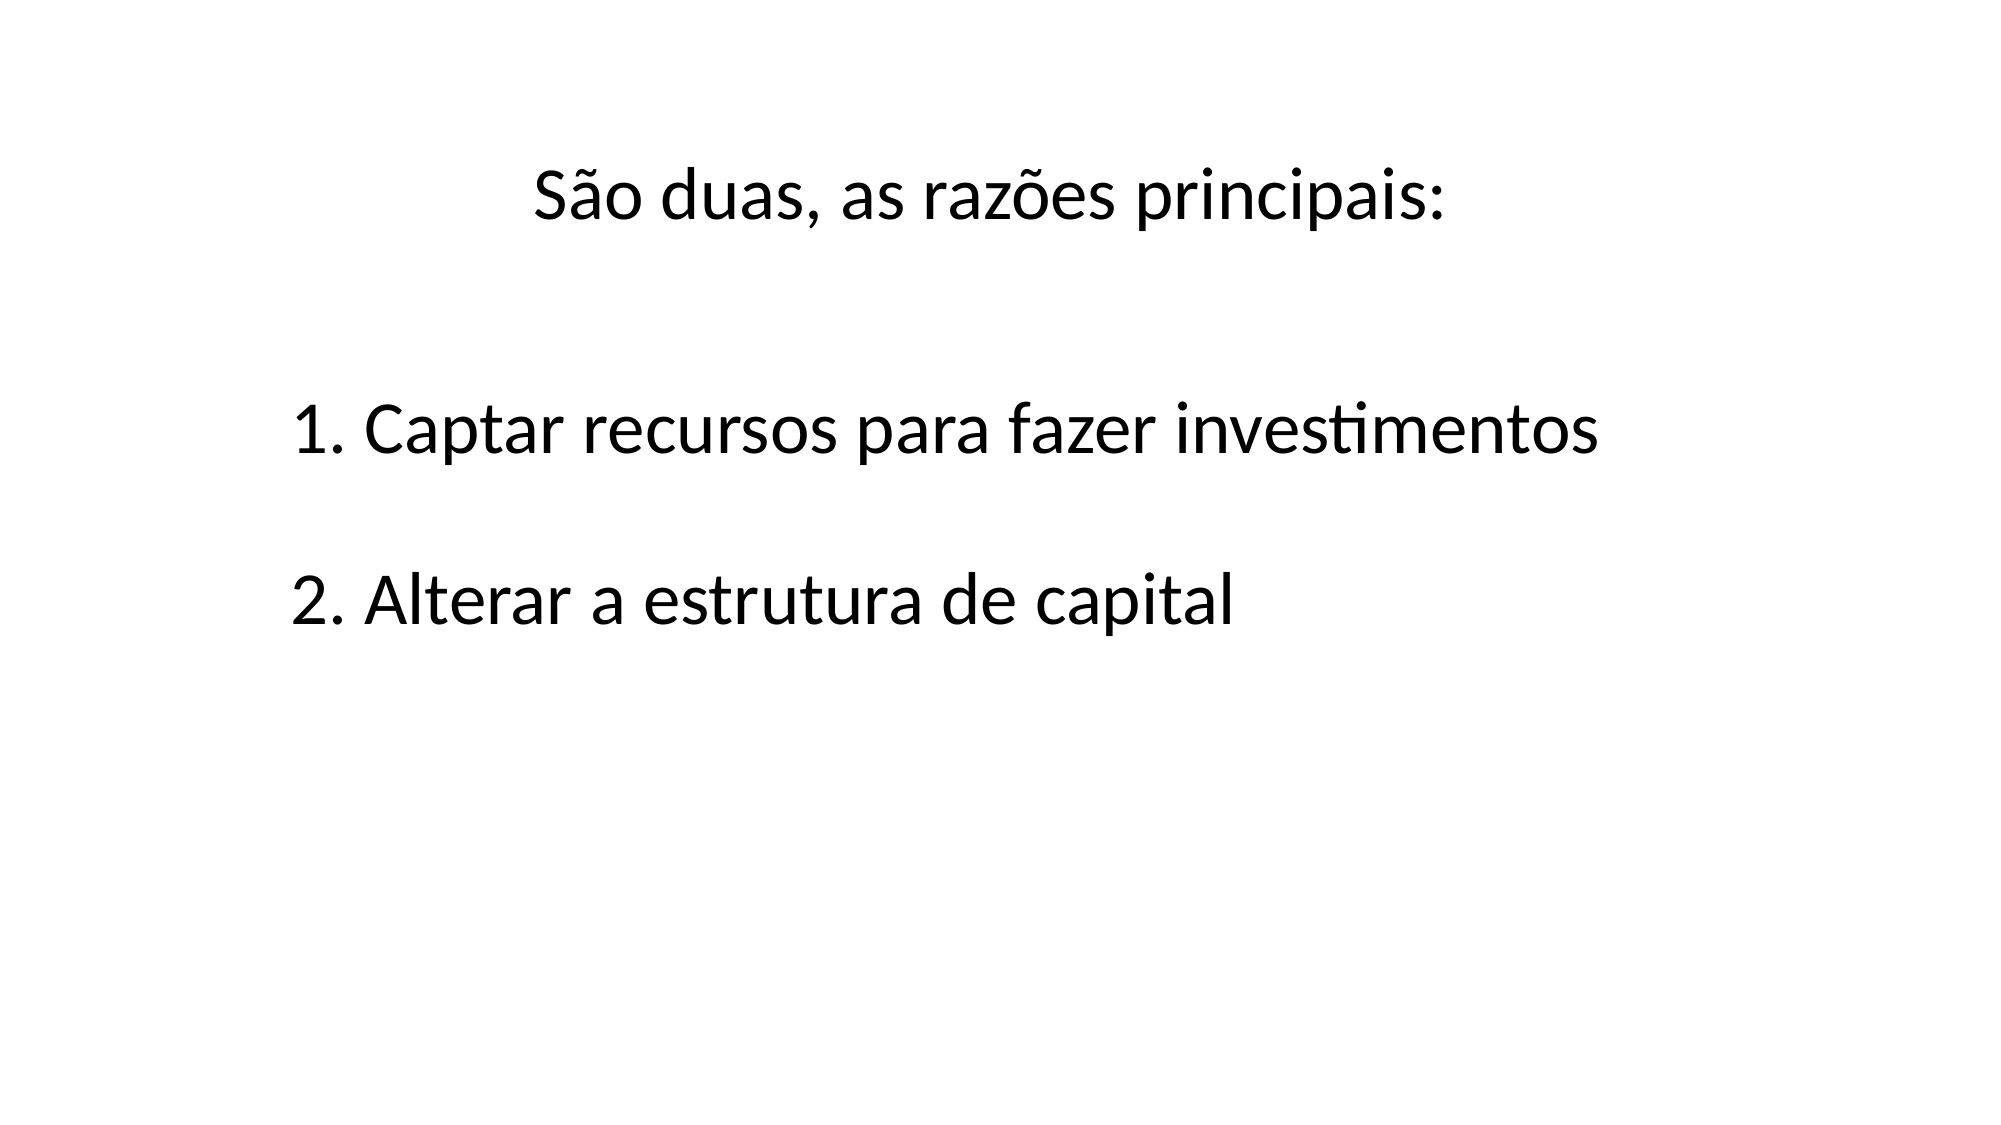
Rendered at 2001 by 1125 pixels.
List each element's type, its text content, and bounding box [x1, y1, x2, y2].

text_box 2. Alterar a estrutura de capital [275, 541, 1707, 647]
text_box 1. Captar recursos para fazer investimentos [275, 370, 1707, 476]
text_box São duas, as razões principais: [487, 137, 1495, 243]
